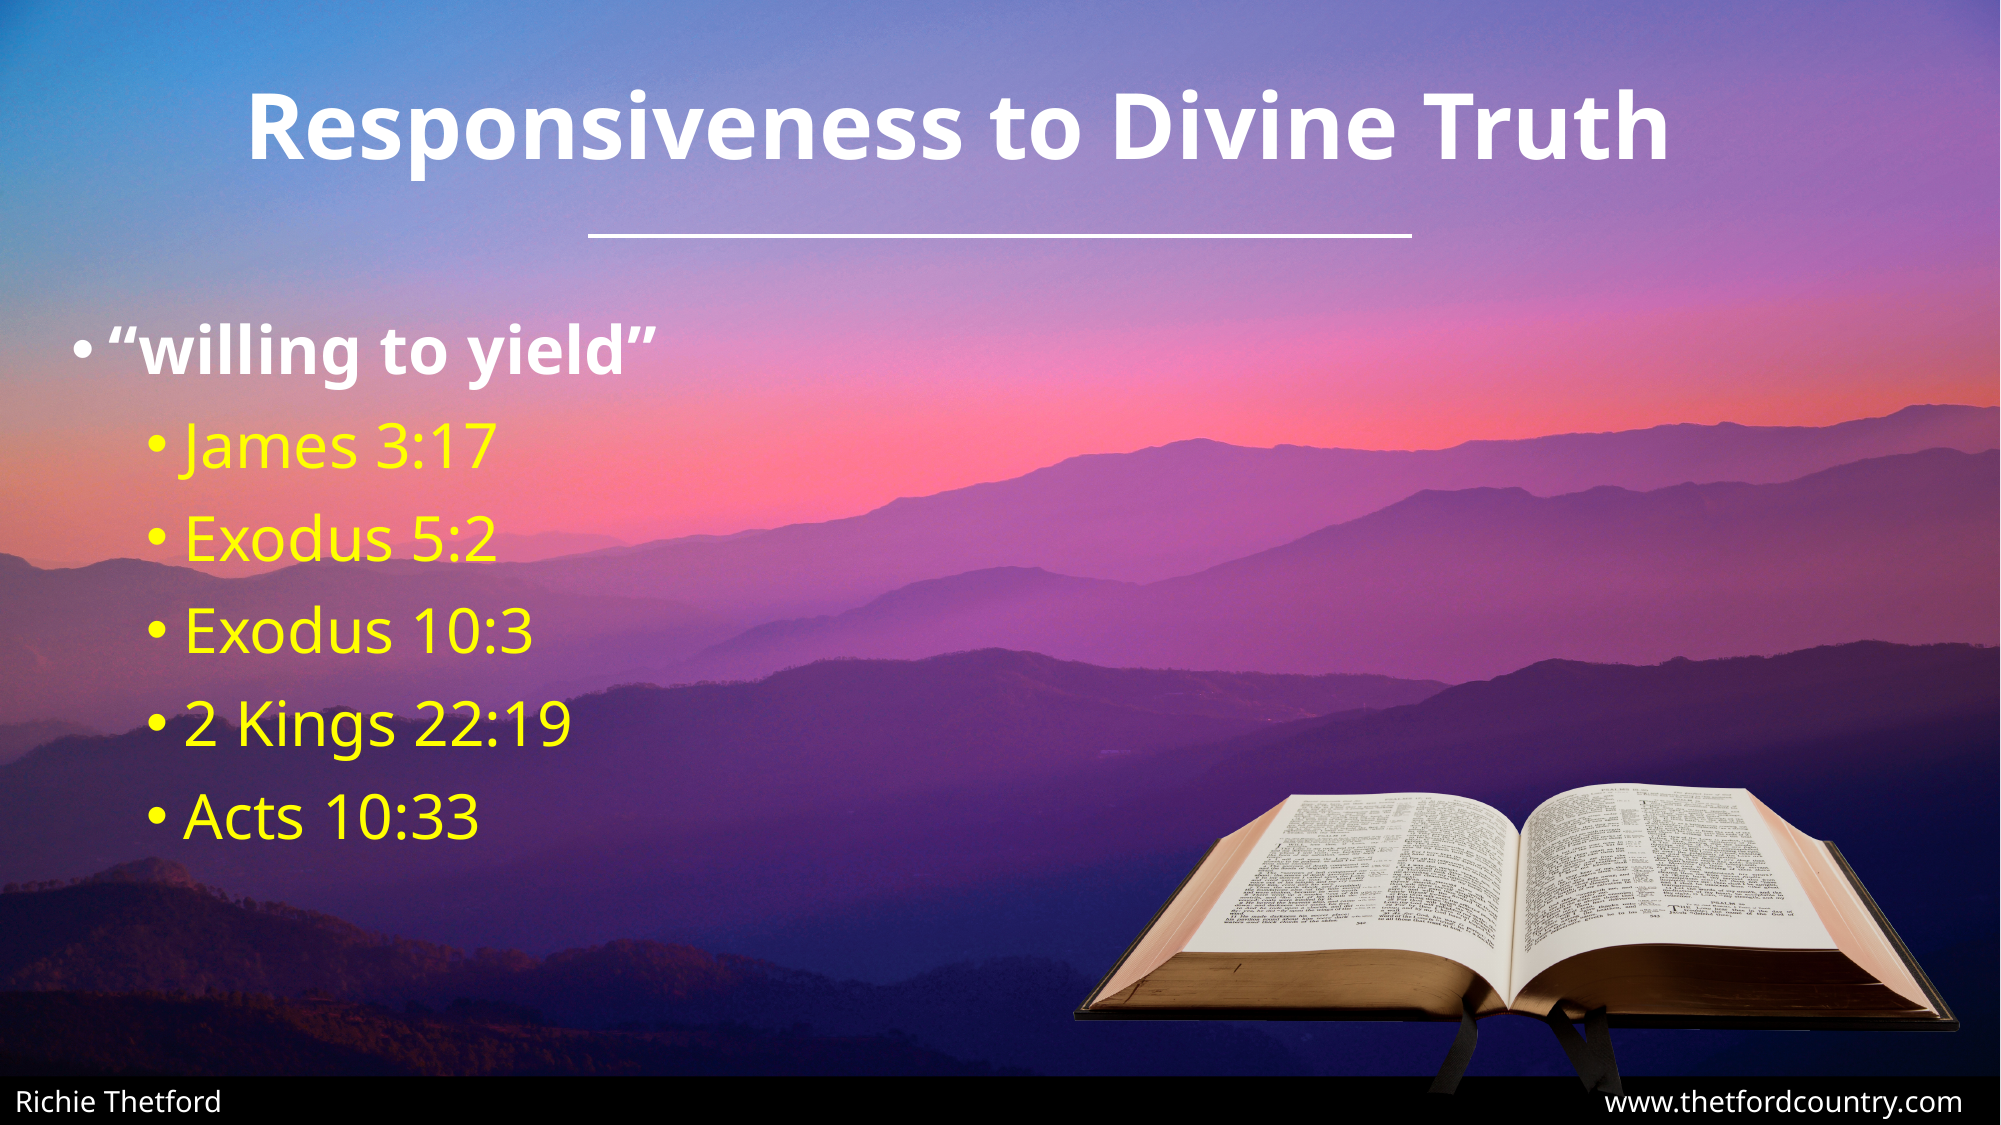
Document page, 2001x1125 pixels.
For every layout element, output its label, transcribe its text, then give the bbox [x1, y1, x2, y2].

picture [0, 0, 2001, 1125]
list “willing to yield” James 3:17 Exodus 5:2 Exodus 10:3 2 Kings 22:19 Acts 10:33 [56, 292, 1944, 1007]
text_box Richie Thetford www.thetfordcountry.com [0, 1076, 2000, 1125]
title Responsiveness to Divine Truth [56, 20, 1863, 239]
